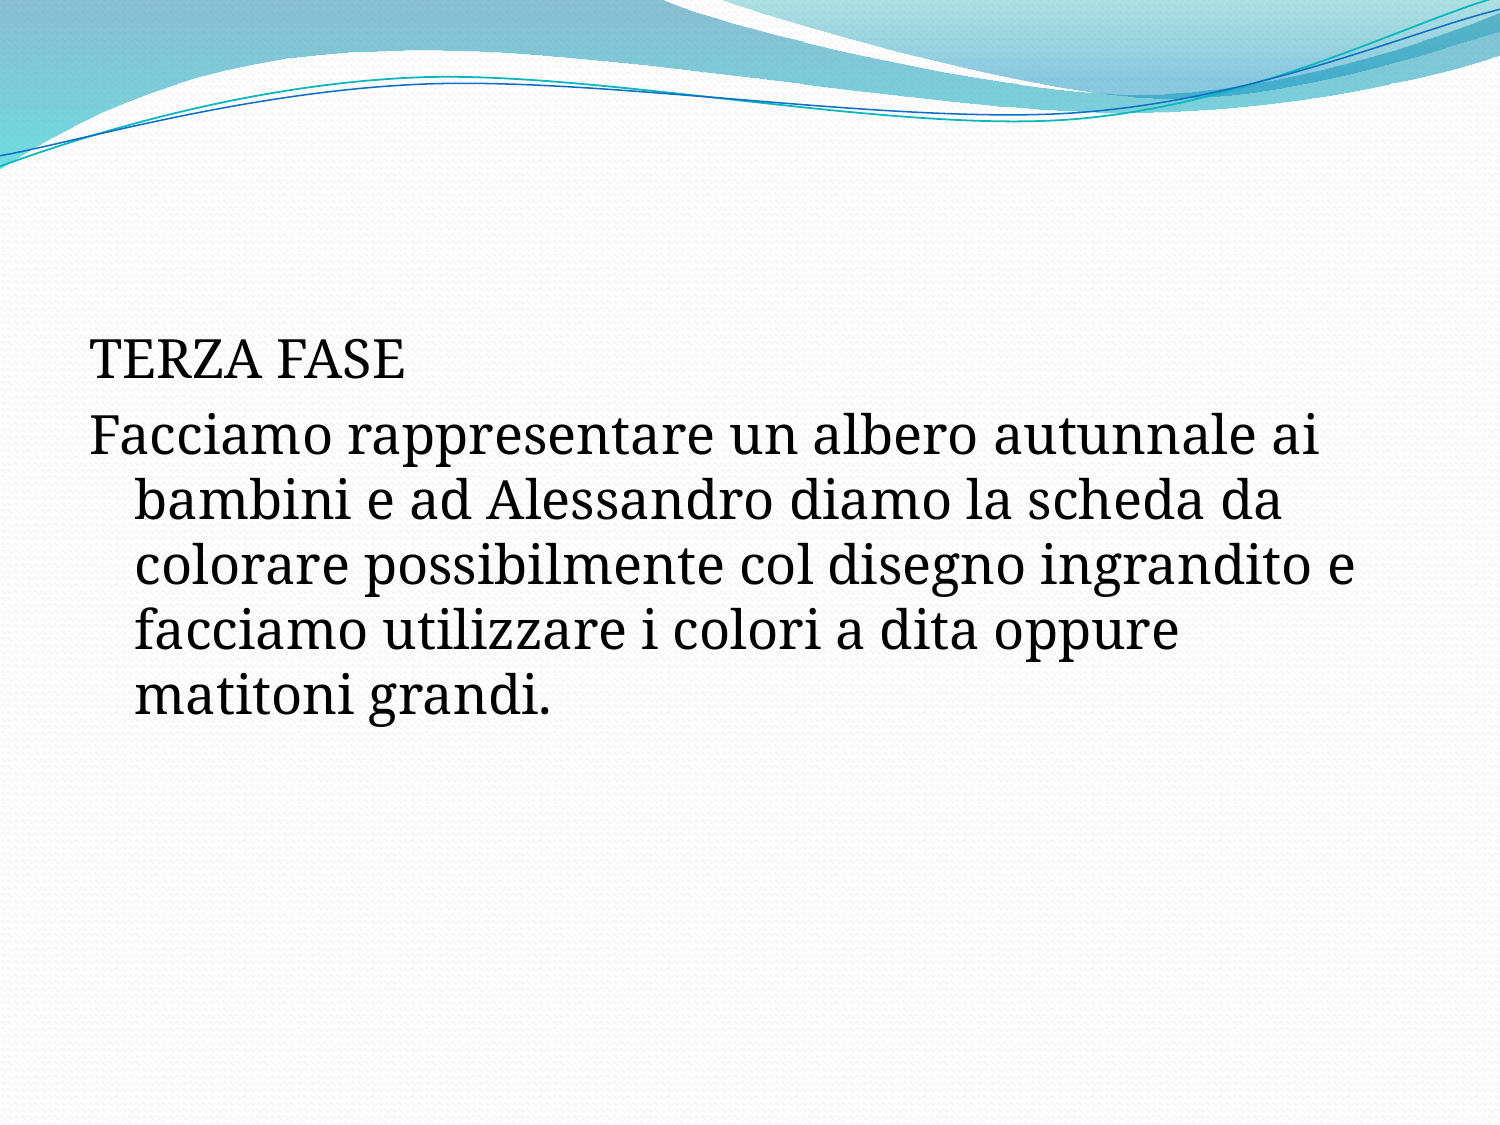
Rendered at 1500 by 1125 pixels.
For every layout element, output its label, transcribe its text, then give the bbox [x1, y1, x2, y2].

list TERZA FASE Facciamo rappresentare un albero autunnale ai bambini e ad Alessandro diamo la scheda da colorare possibilmente col disegno ingrandito e facciamo utilizzare i colori a dita oppure matitoni grandi. [75, 317, 1425, 1038]
